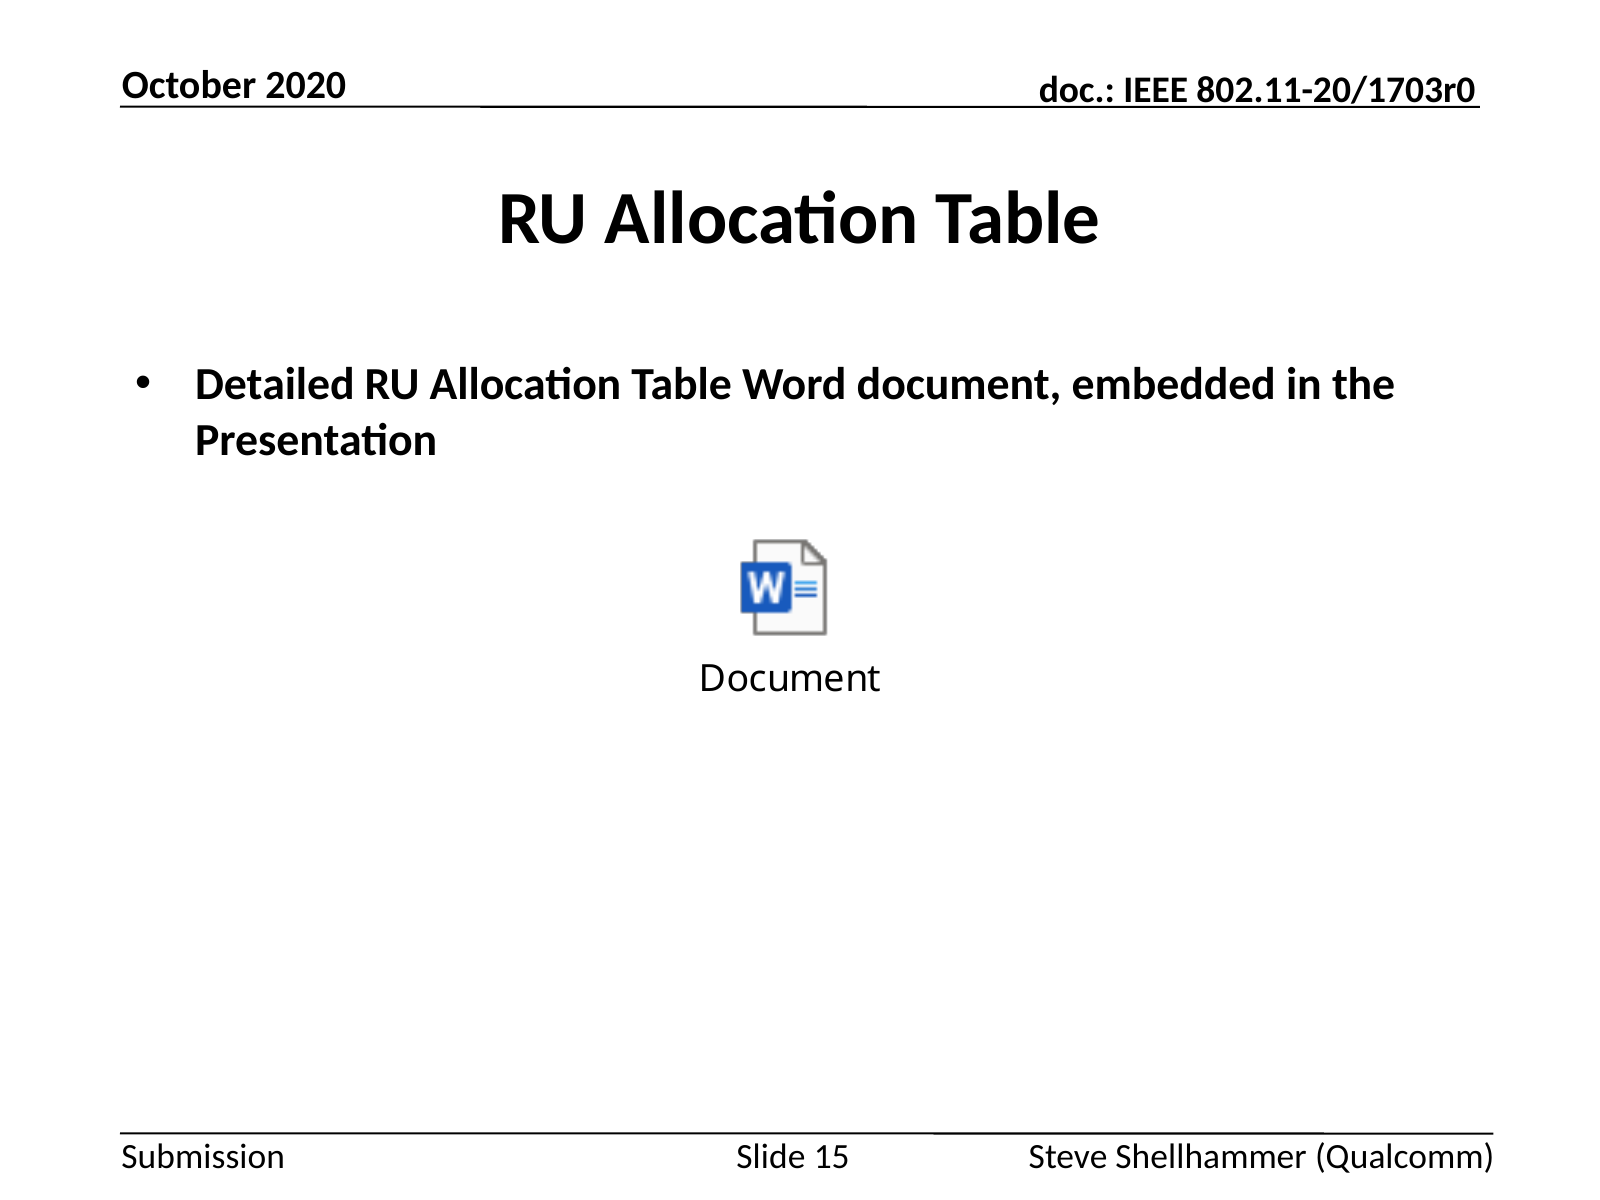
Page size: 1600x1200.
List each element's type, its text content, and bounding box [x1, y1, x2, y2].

footer Steve Shellhammer (Qualcomm) [937, 1132, 1495, 1174]
list Detailed RU Allocation Table Word document, embedded in the Presentation [119, 346, 1480, 451]
title RU Allocation Table [119, 119, 1480, 307]
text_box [638, 538, 940, 792]
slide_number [121, 58, 451, 107]
slide_number Slide 15 [733, 1132, 854, 1197]
